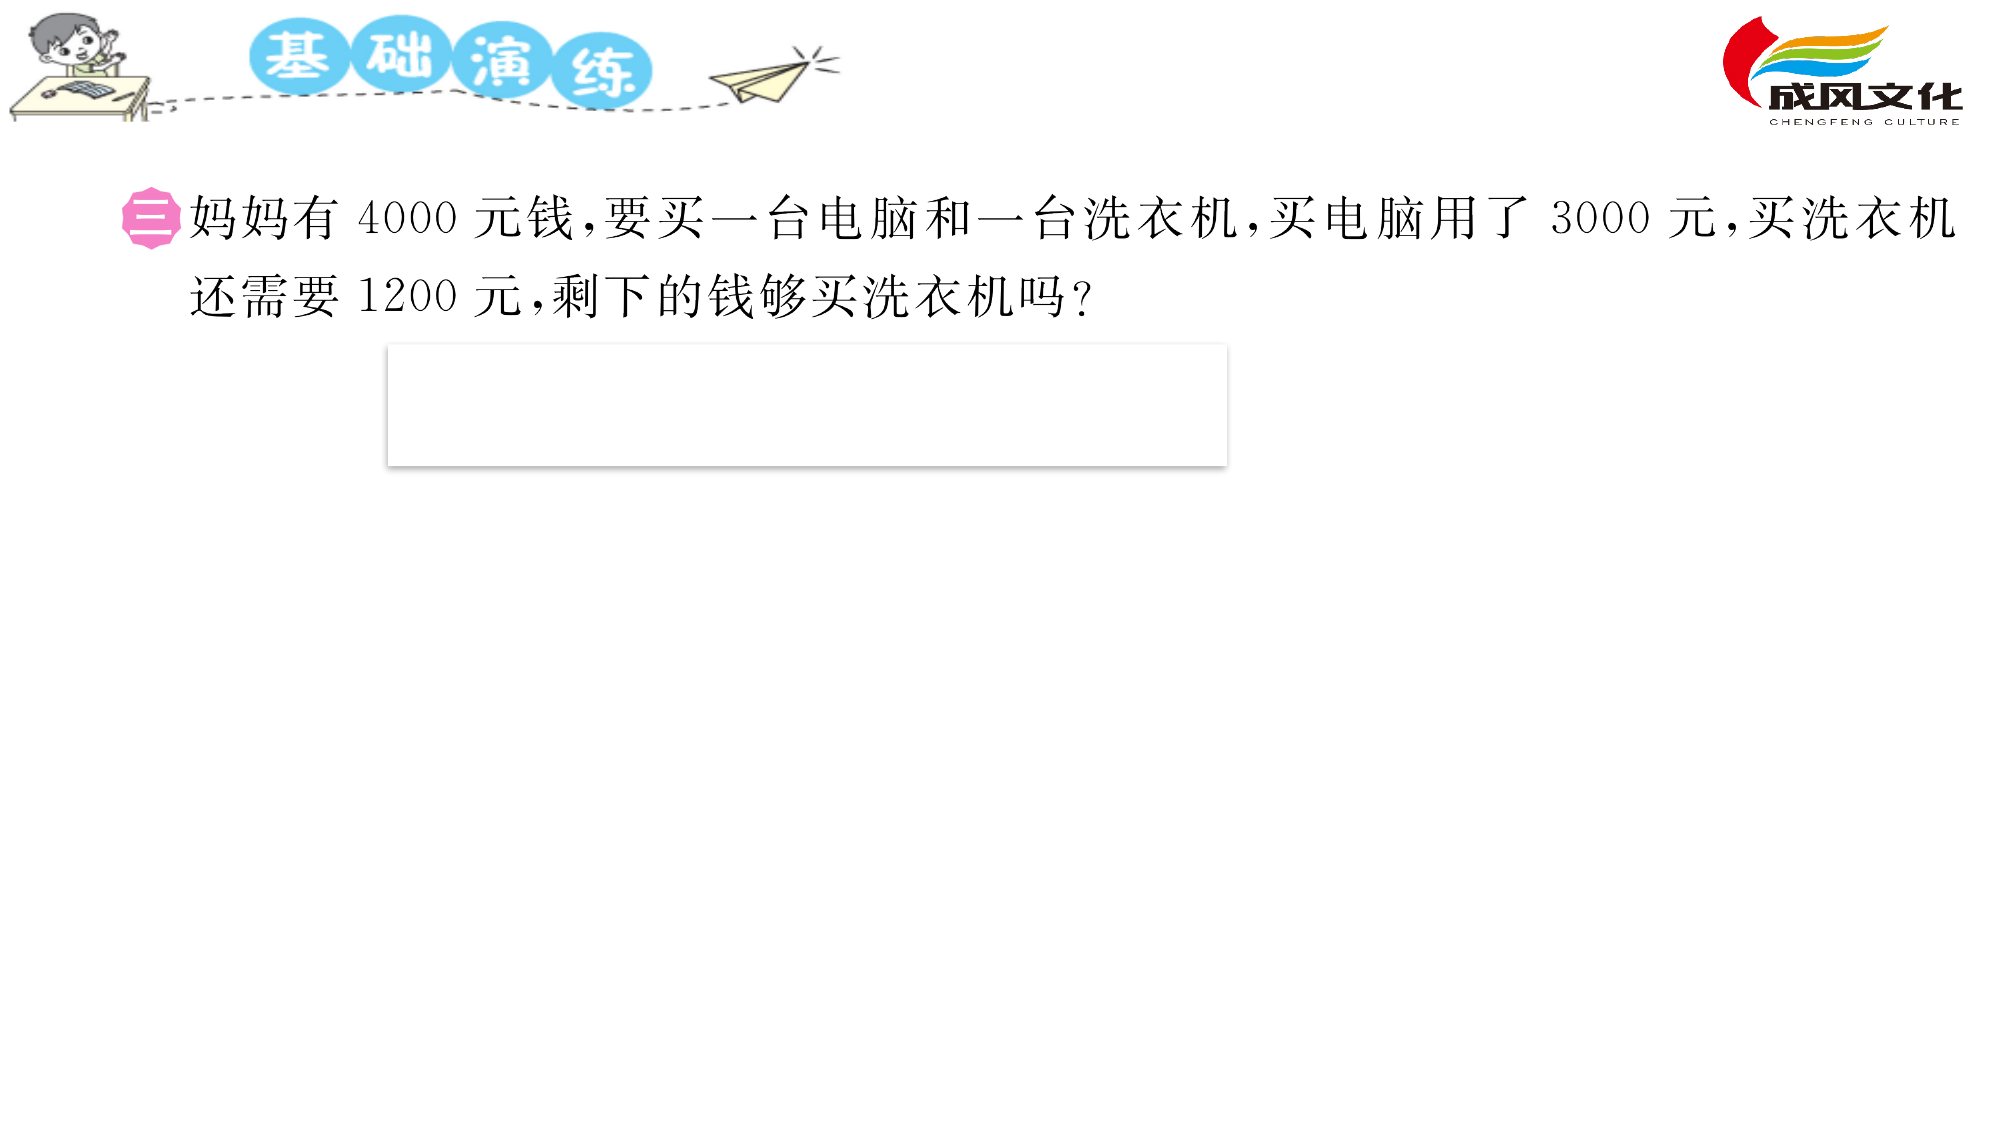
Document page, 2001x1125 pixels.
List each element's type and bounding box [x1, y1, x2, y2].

picture [117, 176, 2000, 475]
picture [1708, 0, 1986, 136]
picture [2, 4, 855, 133]
